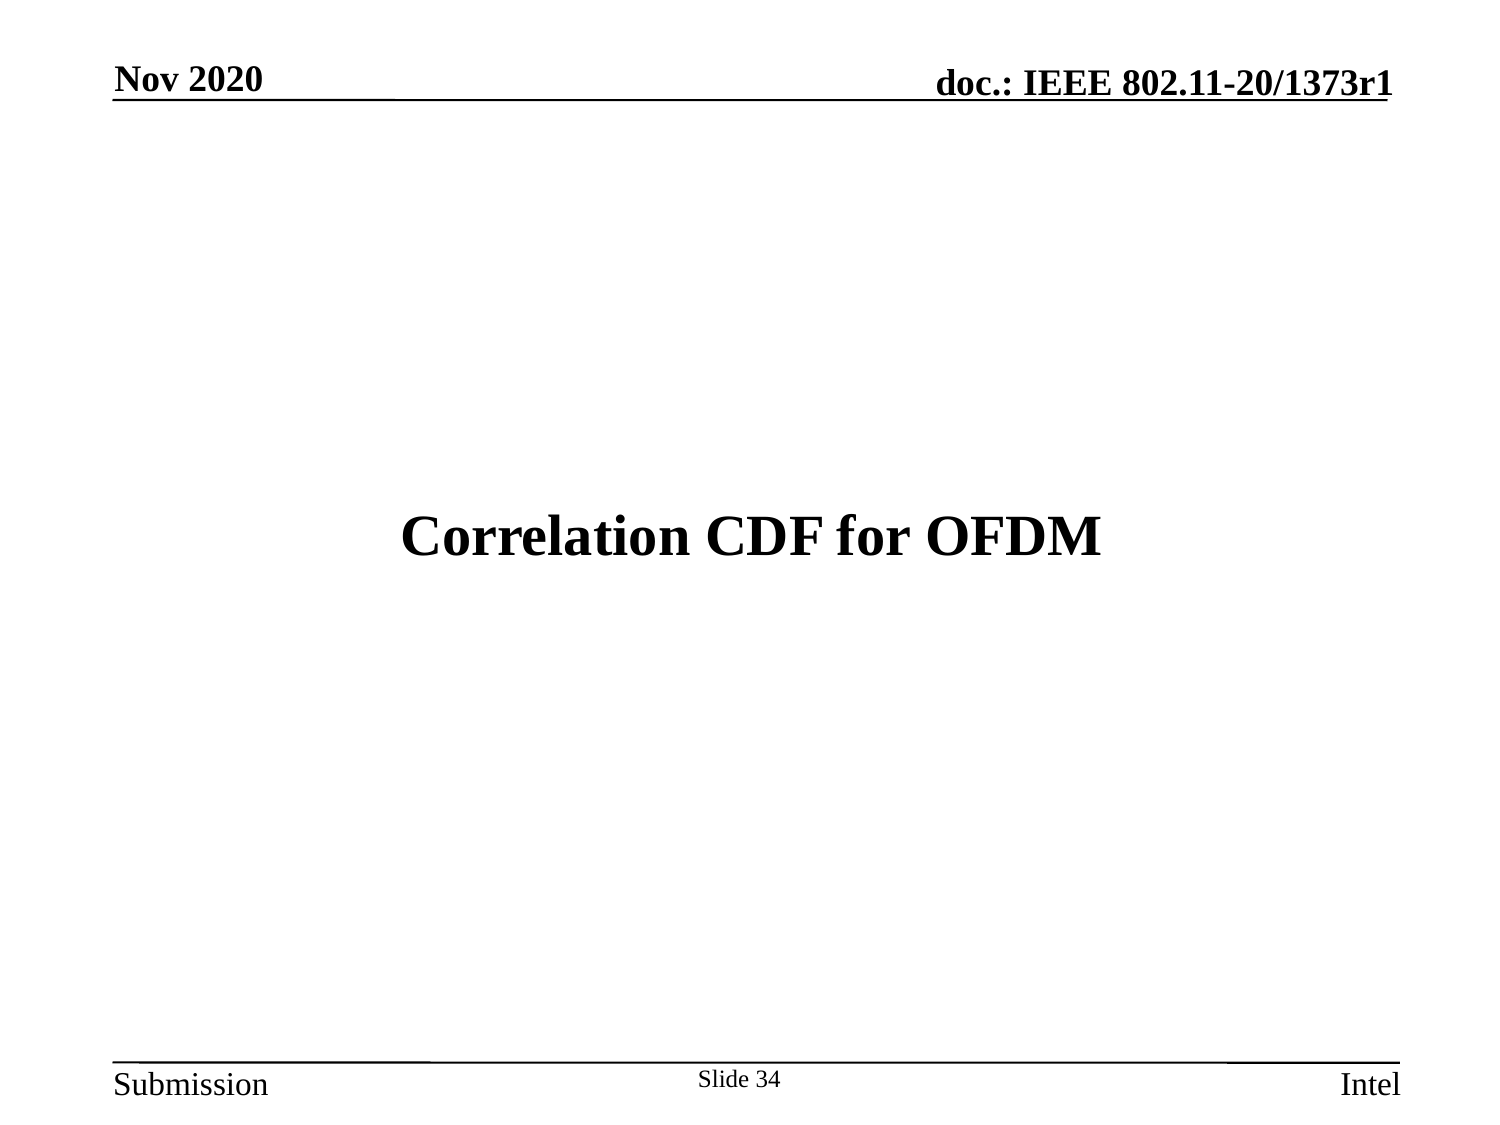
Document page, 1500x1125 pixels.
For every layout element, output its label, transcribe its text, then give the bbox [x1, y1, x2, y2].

footer Intel [878, 1061, 1402, 1093]
slide_number Slide 34 [678, 1061, 800, 1123]
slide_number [114, 54, 423, 100]
text_box Correlation CDF for OFDM [114, 444, 1389, 620]
